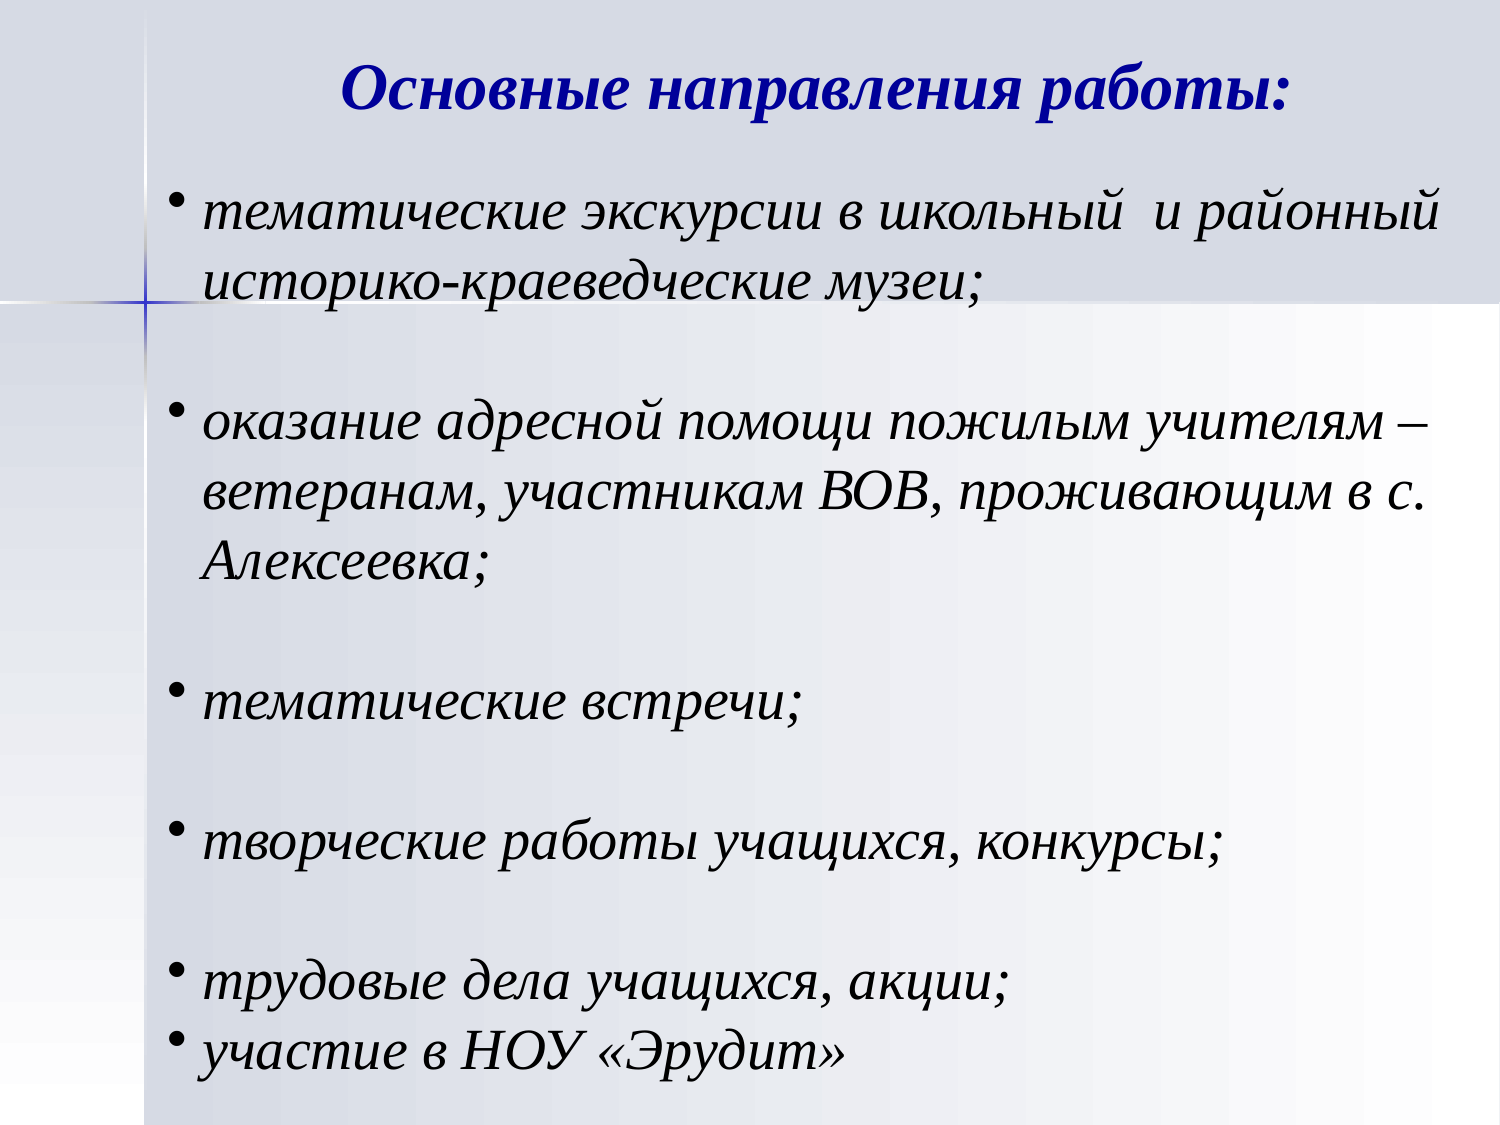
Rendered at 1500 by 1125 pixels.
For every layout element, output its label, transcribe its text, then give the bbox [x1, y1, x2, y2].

text_box Основные направления работы: [152, 35, 1500, 210]
text_box тематические экскурсии в школьный и районный историко-краеведческие музеи; оказание адресной помощи пожилым учителям – ветеранам, участникам ВОВ, проживающим в с. Алексеевка; тематические встречи; творческие работы учащихся, конкурсы; трудовые дела учащихся, акции; участие в НОУ «Эрудит» [152, 164, 1465, 1089]
